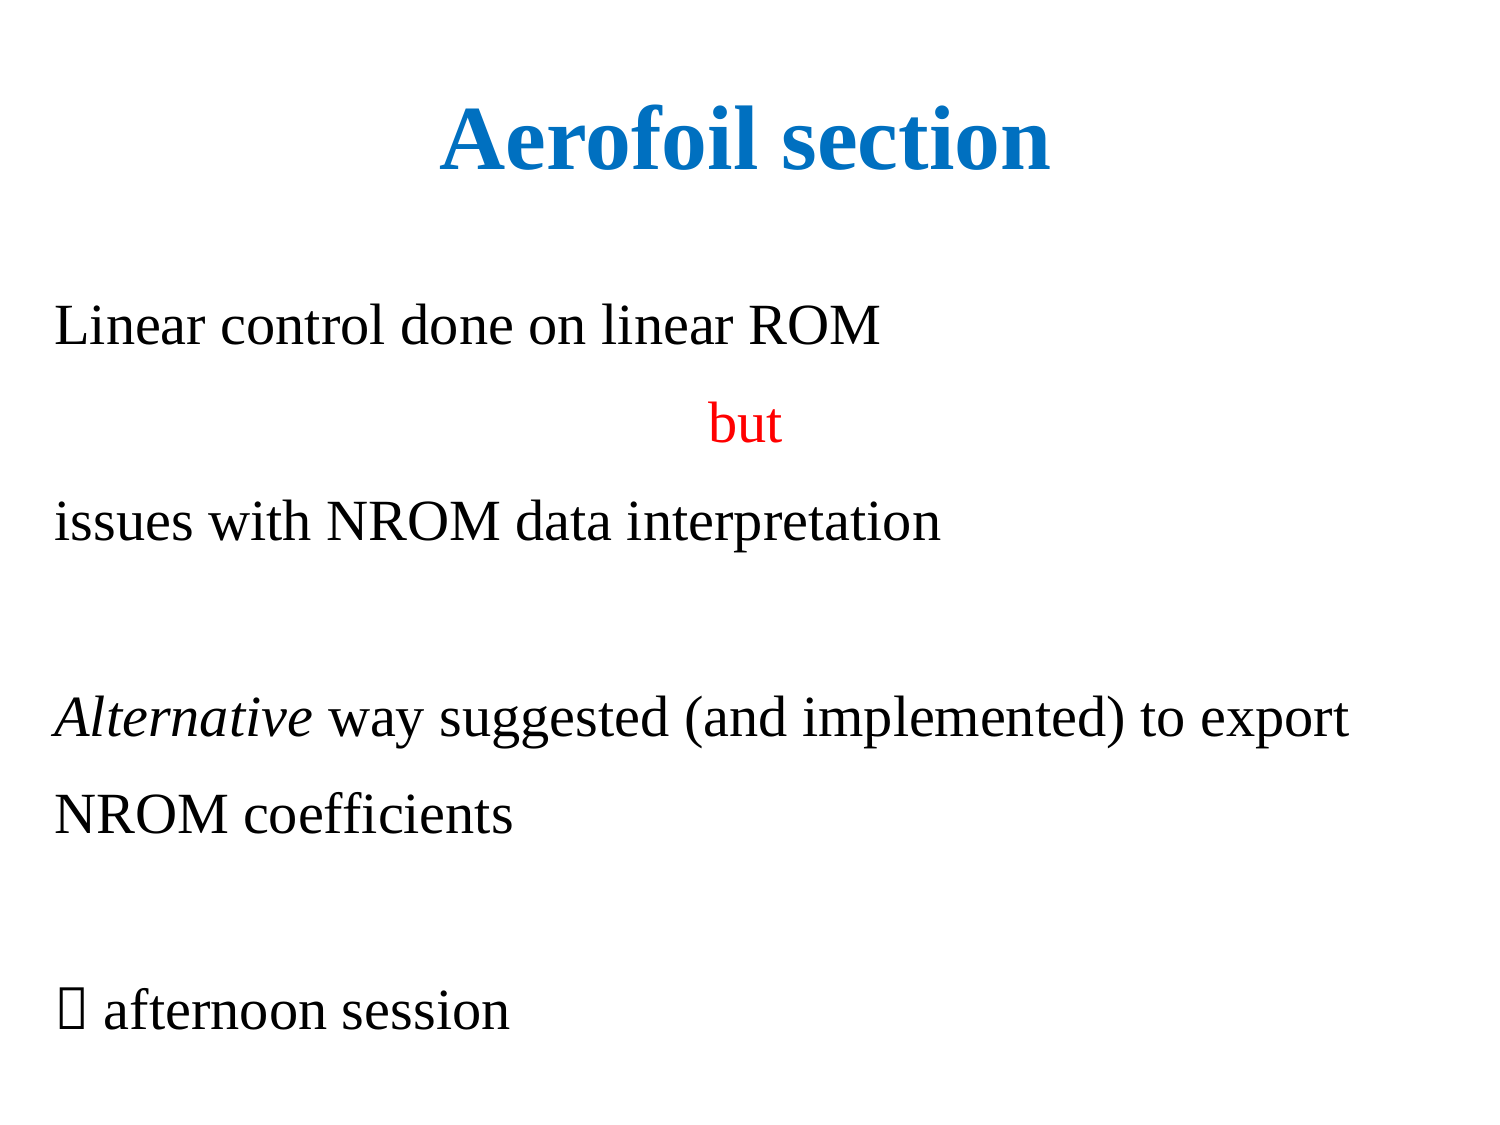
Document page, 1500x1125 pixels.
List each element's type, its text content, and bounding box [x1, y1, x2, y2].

text_box Aerofoil section Linear control done on linear ROM but issues with NROM data interpretation Alternative way suggested (and implemented) to export NROM coefficients  afternoon session [39, 1, 1453, 1050]
